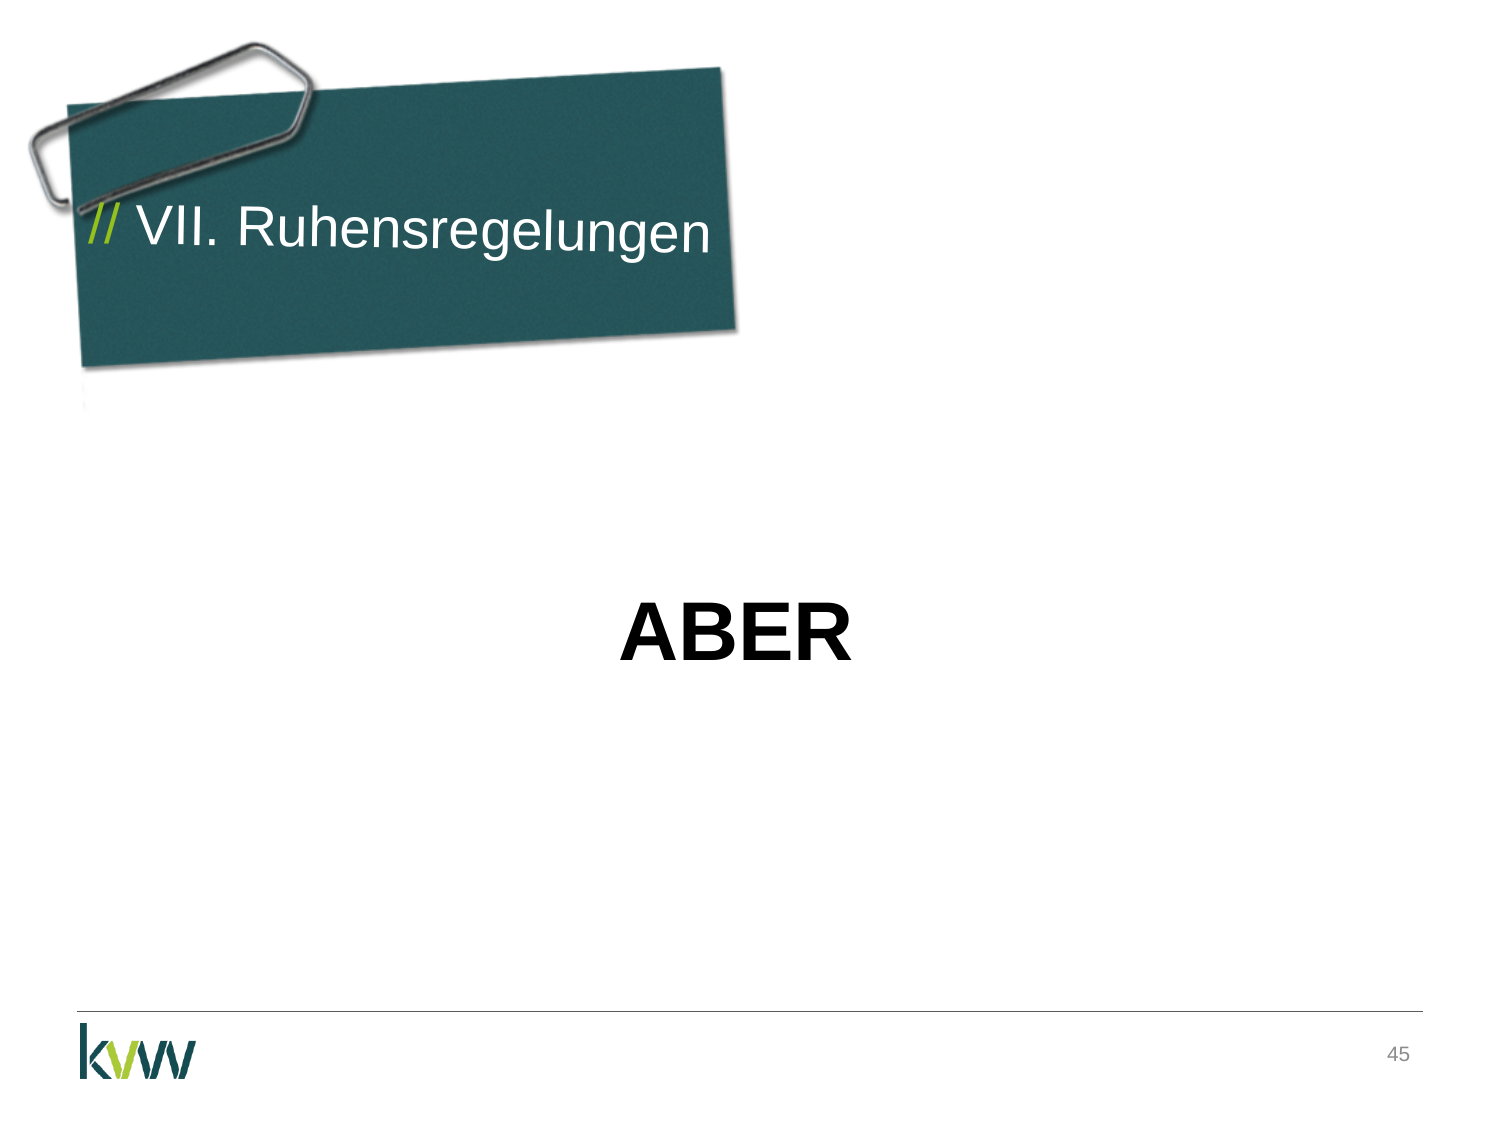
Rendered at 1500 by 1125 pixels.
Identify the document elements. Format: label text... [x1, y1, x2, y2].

picture [0, 7, 815, 413]
text_box ABER [58, 567, 1414, 678]
slide_number 45 [1074, 1023, 1425, 1084]
picture [80, 1023, 196, 1079]
